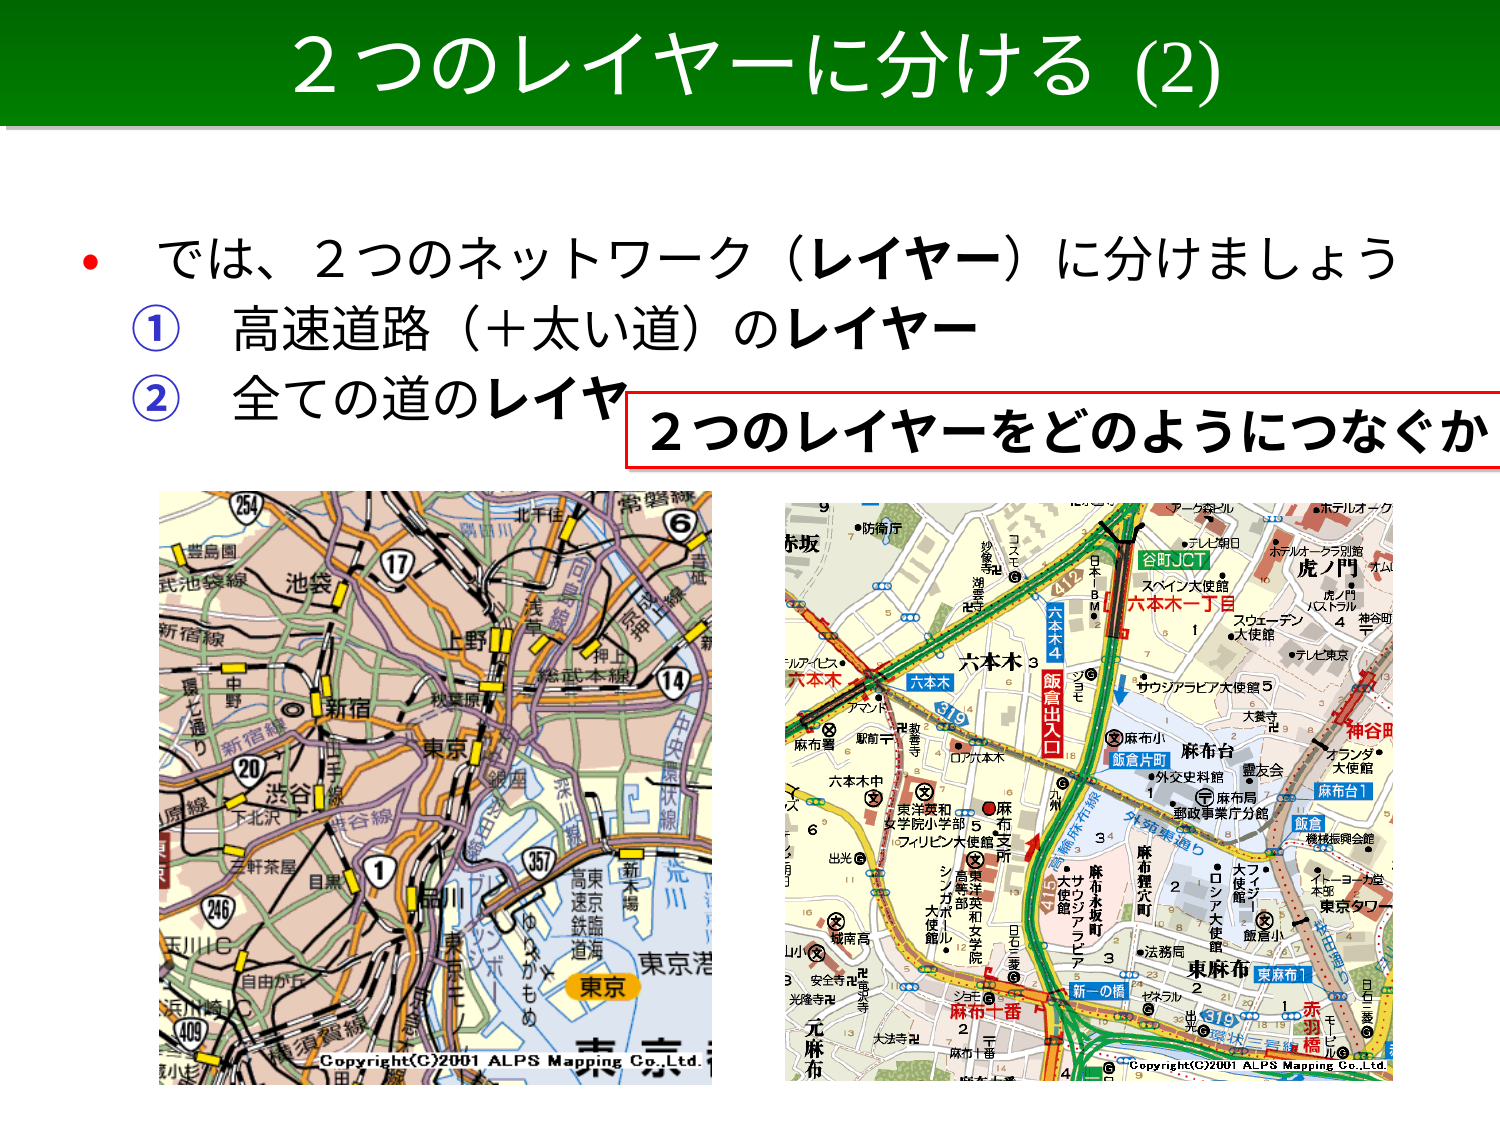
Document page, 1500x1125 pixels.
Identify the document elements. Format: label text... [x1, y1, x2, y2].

picture [785, 503, 1394, 1082]
list • では、２つのネットワーク（レイヤー）に分けましょう ① 高速道路（＋太い道）のレイヤー ② 全ての道のレイヤー [66, 220, 1473, 469]
text_box ２つのレイヤーをどのようにつなぐか [626, 392, 1500, 468]
picture [159, 491, 712, 1085]
title ２つのレイヤーに分ける (2) [0, 0, 1500, 126]
